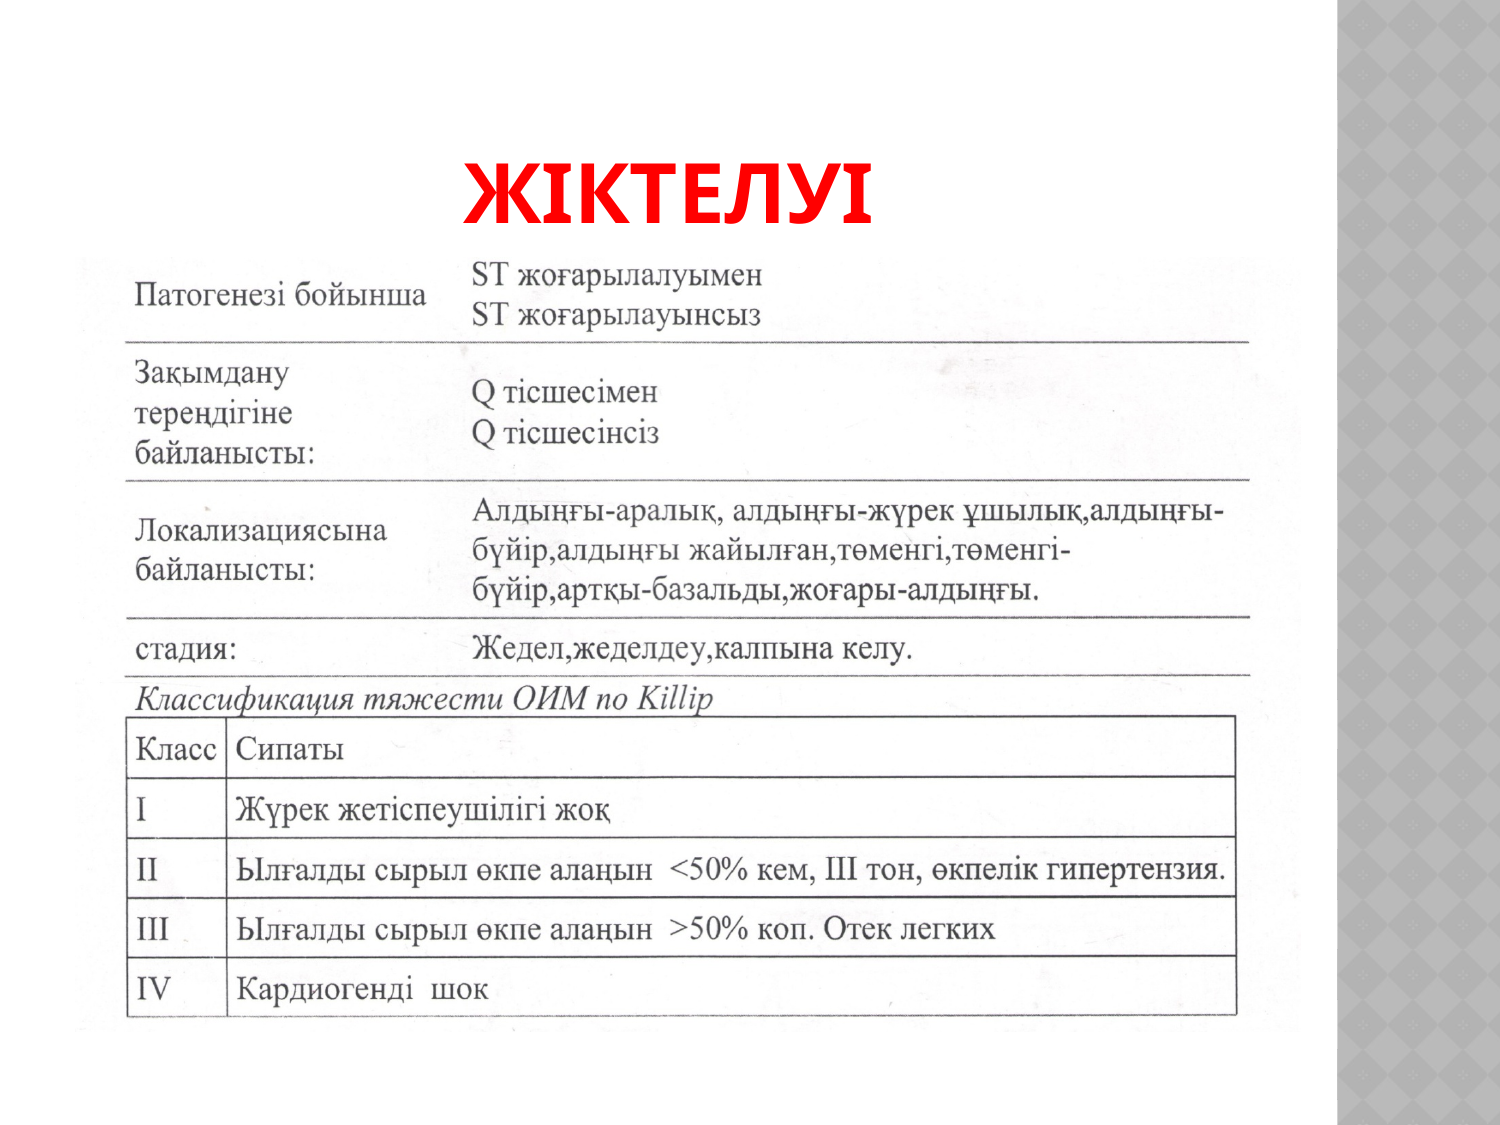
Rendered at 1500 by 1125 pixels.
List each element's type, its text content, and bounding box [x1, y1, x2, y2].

title Жіктелуі [75, 52, 1263, 240]
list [74, 257, 1302, 1032]
